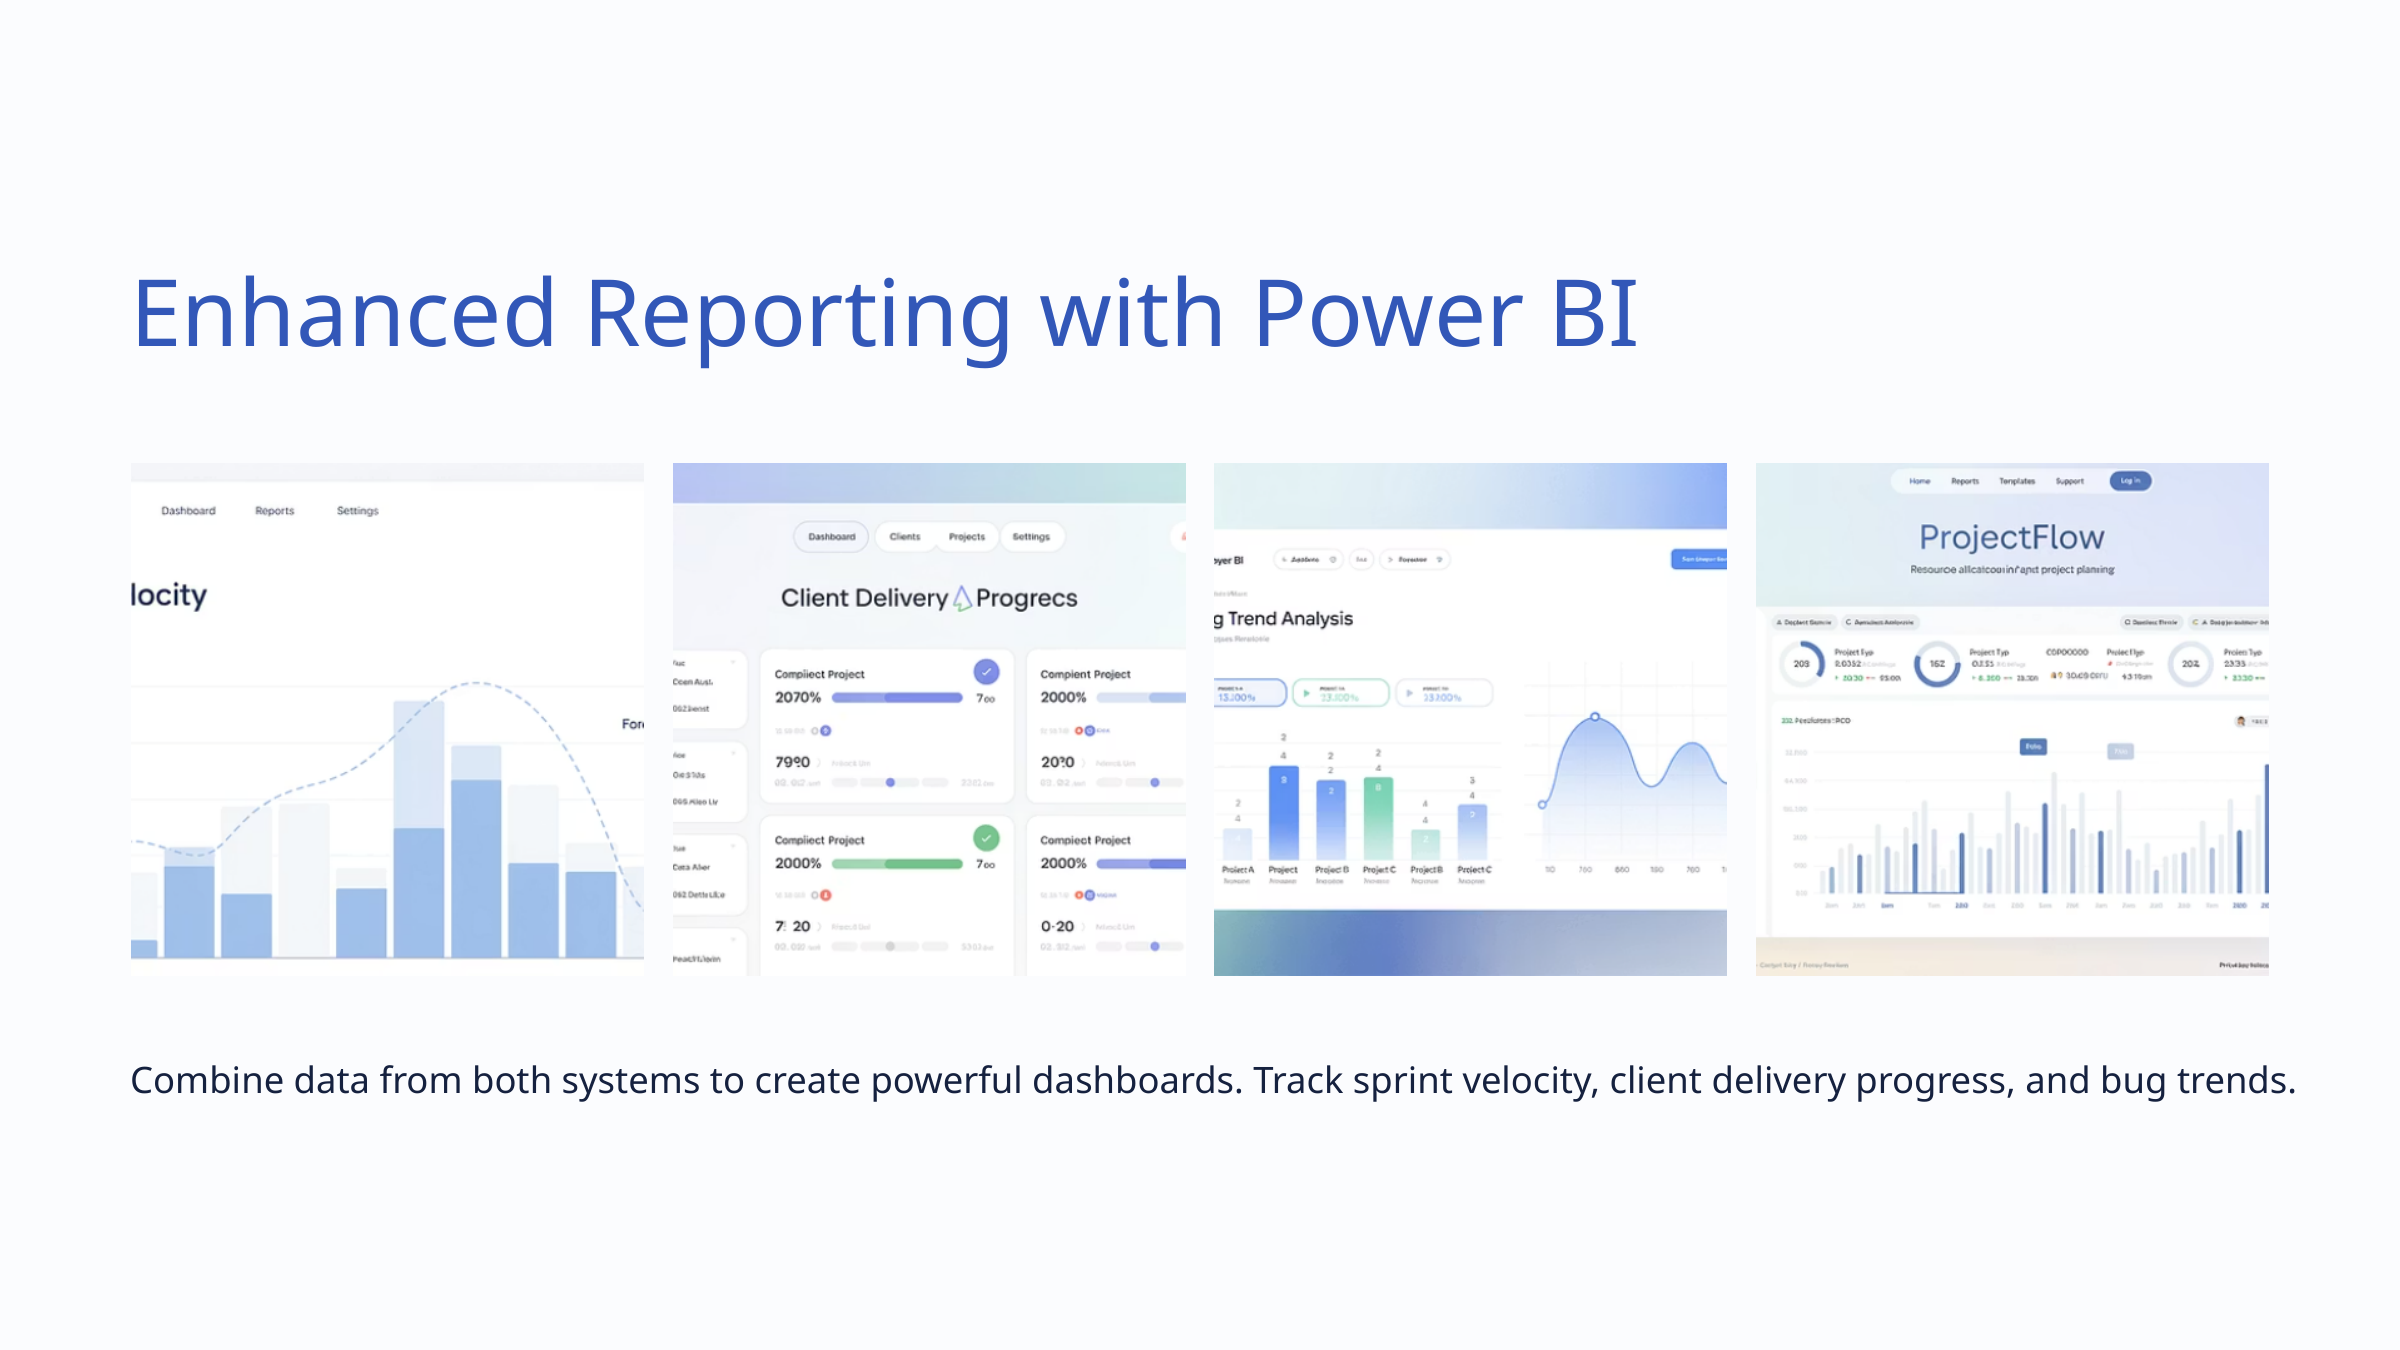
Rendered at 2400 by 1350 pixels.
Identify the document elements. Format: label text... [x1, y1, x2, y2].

picture [1214, 463, 1727, 976]
picture [1756, 463, 2269, 976]
text_box Combine data from both systems to create powerful dashboards. Track sprint velocity, client delivery progress, and bug trends. [130, 1041, 2270, 1101]
picture [131, 463, 644, 976]
text_box Enhanced Reporting with Power BI [130, 249, 1677, 366]
picture [673, 463, 1186, 976]
